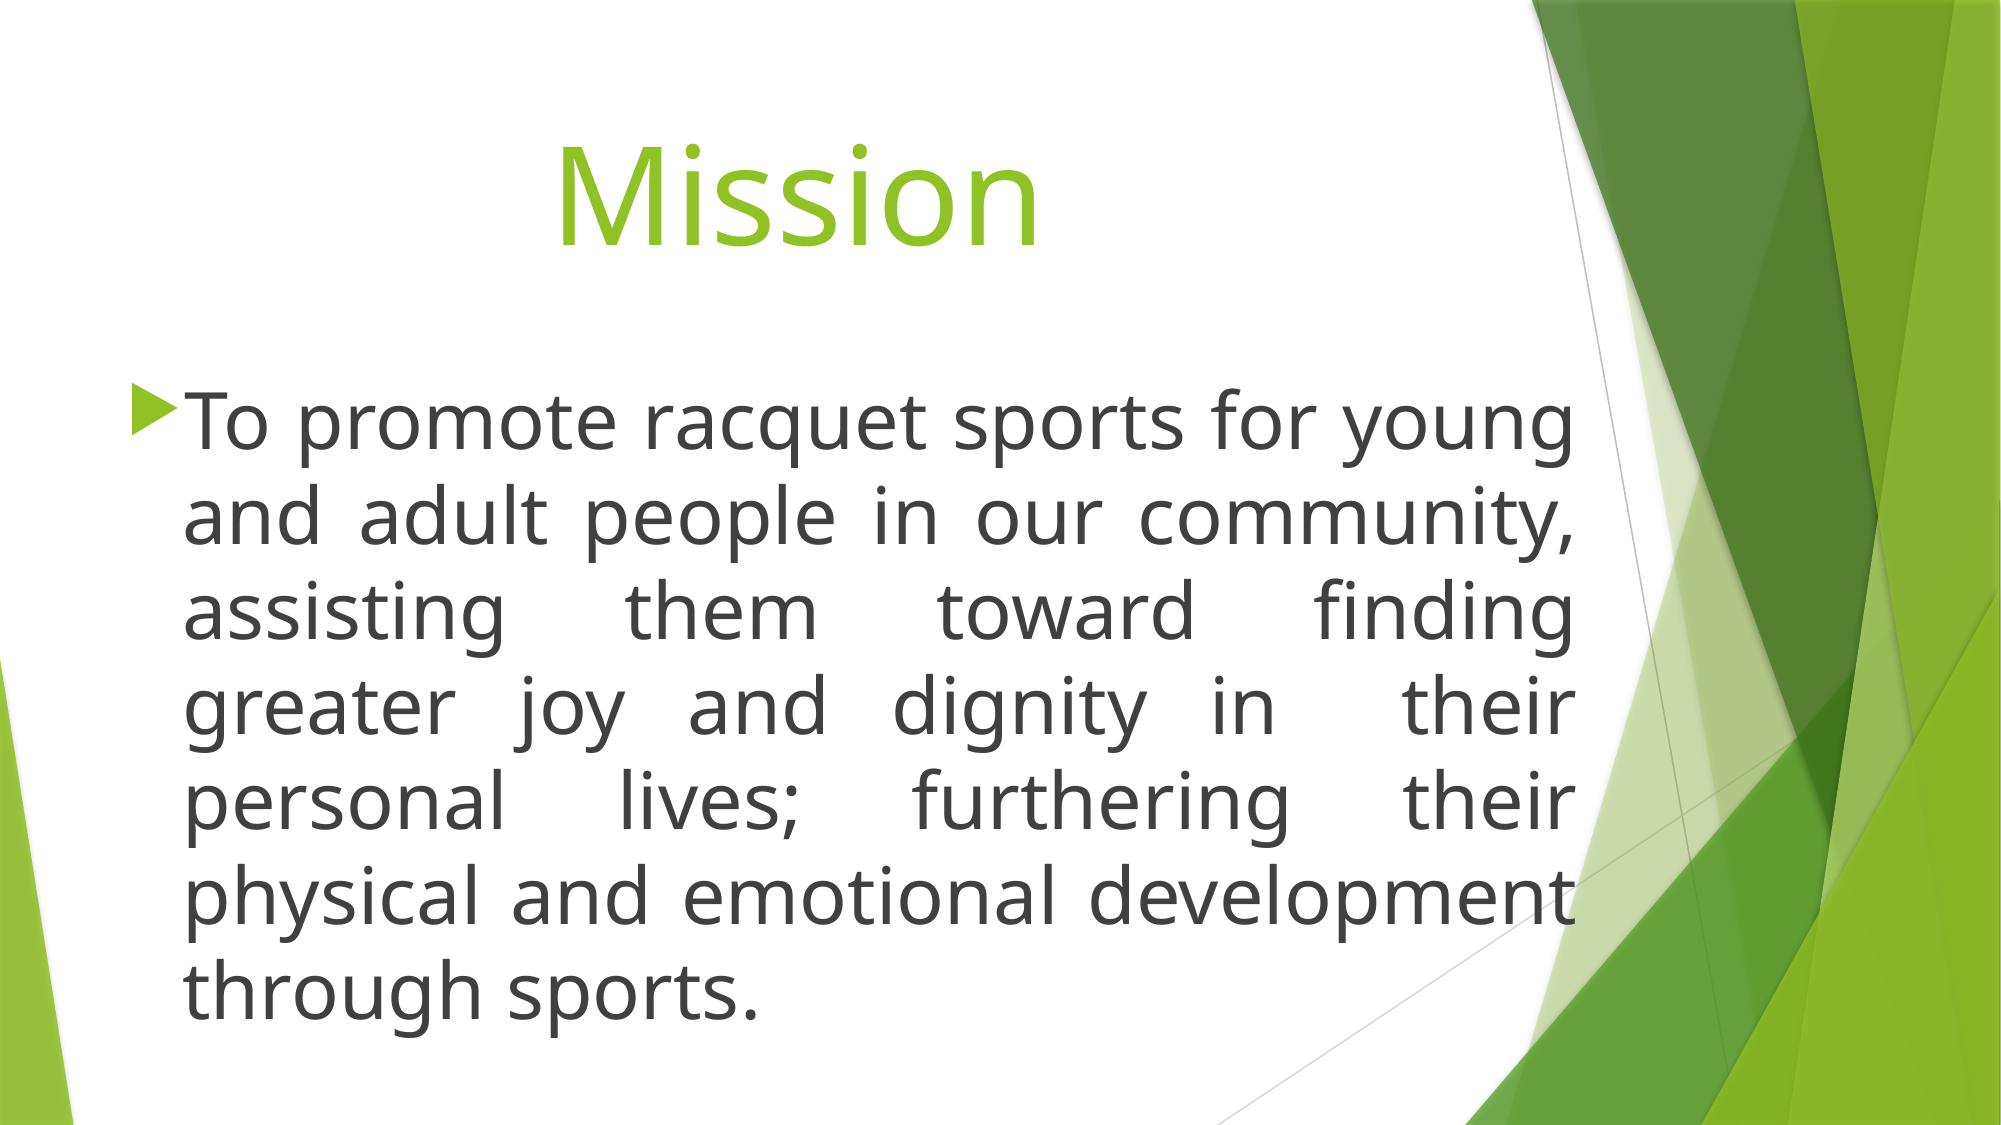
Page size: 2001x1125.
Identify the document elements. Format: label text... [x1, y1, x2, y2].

list To promote racquet sports for young and adult people in our community, assisting them toward finding greater joy and dignity in their personal lives; furthering their physical and emotional development through sports. [111, 316, 1594, 1053]
title Mission [111, 99, 1522, 316]
